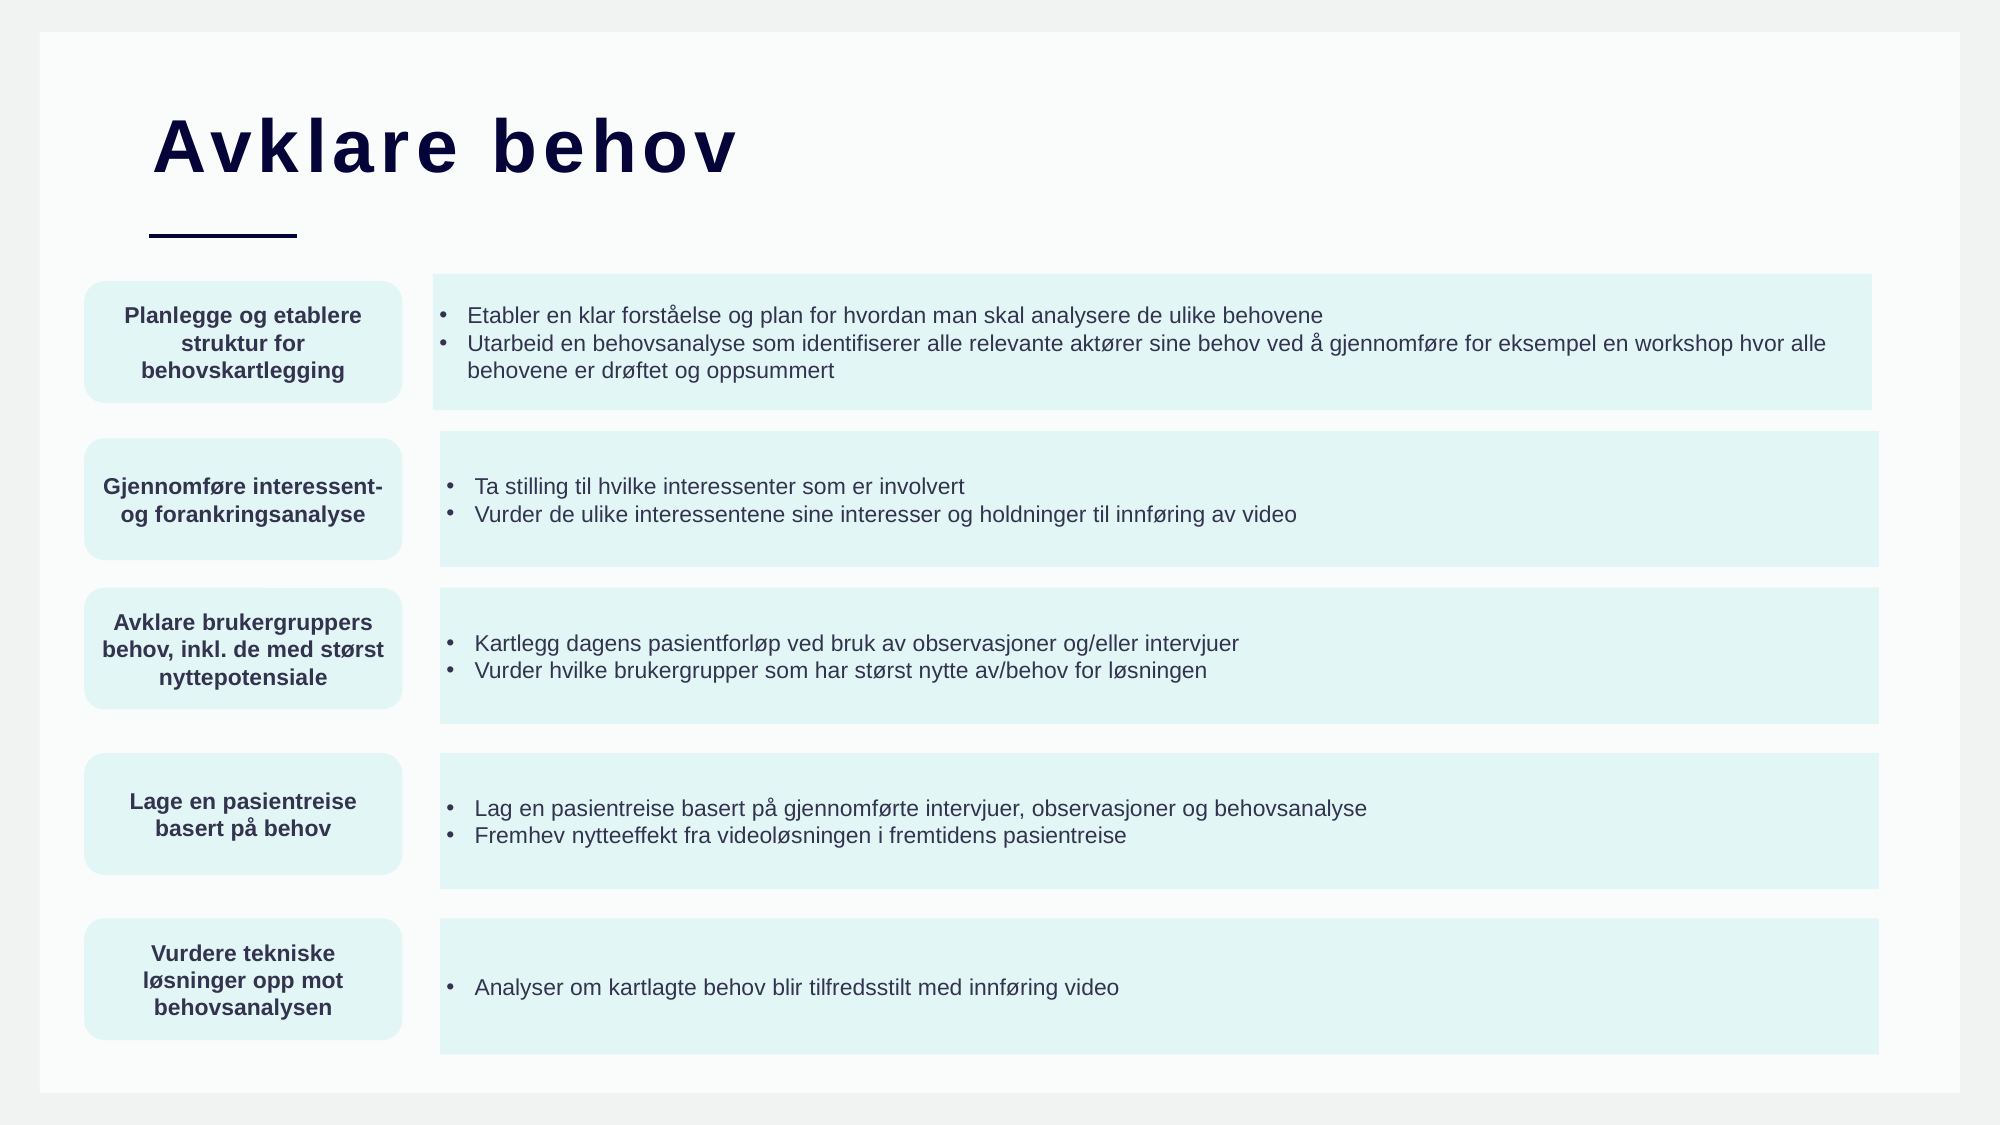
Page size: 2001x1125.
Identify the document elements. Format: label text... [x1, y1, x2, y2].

text_box Lag en pasientreise basert på gjennomførte intervjuer, observasjoner og behovsanalyse Fremhev nytteeffekt fra videoløsningen i fremtidens pasientreise [439, 752, 1880, 890]
text_box Avklare brukergruppers behov, inkl. de med størst nyttepotensiale [83, 586, 404, 711]
text_box Etabler en klar forståelse og plan for hvordan man skal analysere de ulike behovene Utarbeid en behovsanalyse som identifiserer alle relevante aktører sine behov ved å gjennomføre for eksempel en workshop hvor alle behovene er drøftet og oppsummert [432, 273, 1873, 411]
text_box Kartlegg dagens pasientforløp ved bruk av observasjoner og/eller intervjuer Vurder hvilke brukergrupper som har størst nytte av/behov for løsningen [439, 587, 1880, 725]
text_box Lage en pasientreise basert på behov [83, 751, 404, 876]
text_box Vurdere tekniske løsninger opp mot behovsanalysen [83, 917, 404, 1042]
text_box Ta stilling til hvilke interessenter som er involvert Vurder de ulike interessentene sine interesser og holdninger til innføring av video [439, 430, 1880, 568]
text_box Analyser om kartlagte behov blir tilfredsstilt med innføring video [439, 917, 1880, 1056]
title Avklare behov [137, 59, 1863, 236]
text_box Planlegge og etablere struktur for behovskartlegging [83, 280, 404, 404]
text_box Gjennomføre interessent- og forankringsanalyse [83, 437, 404, 562]
